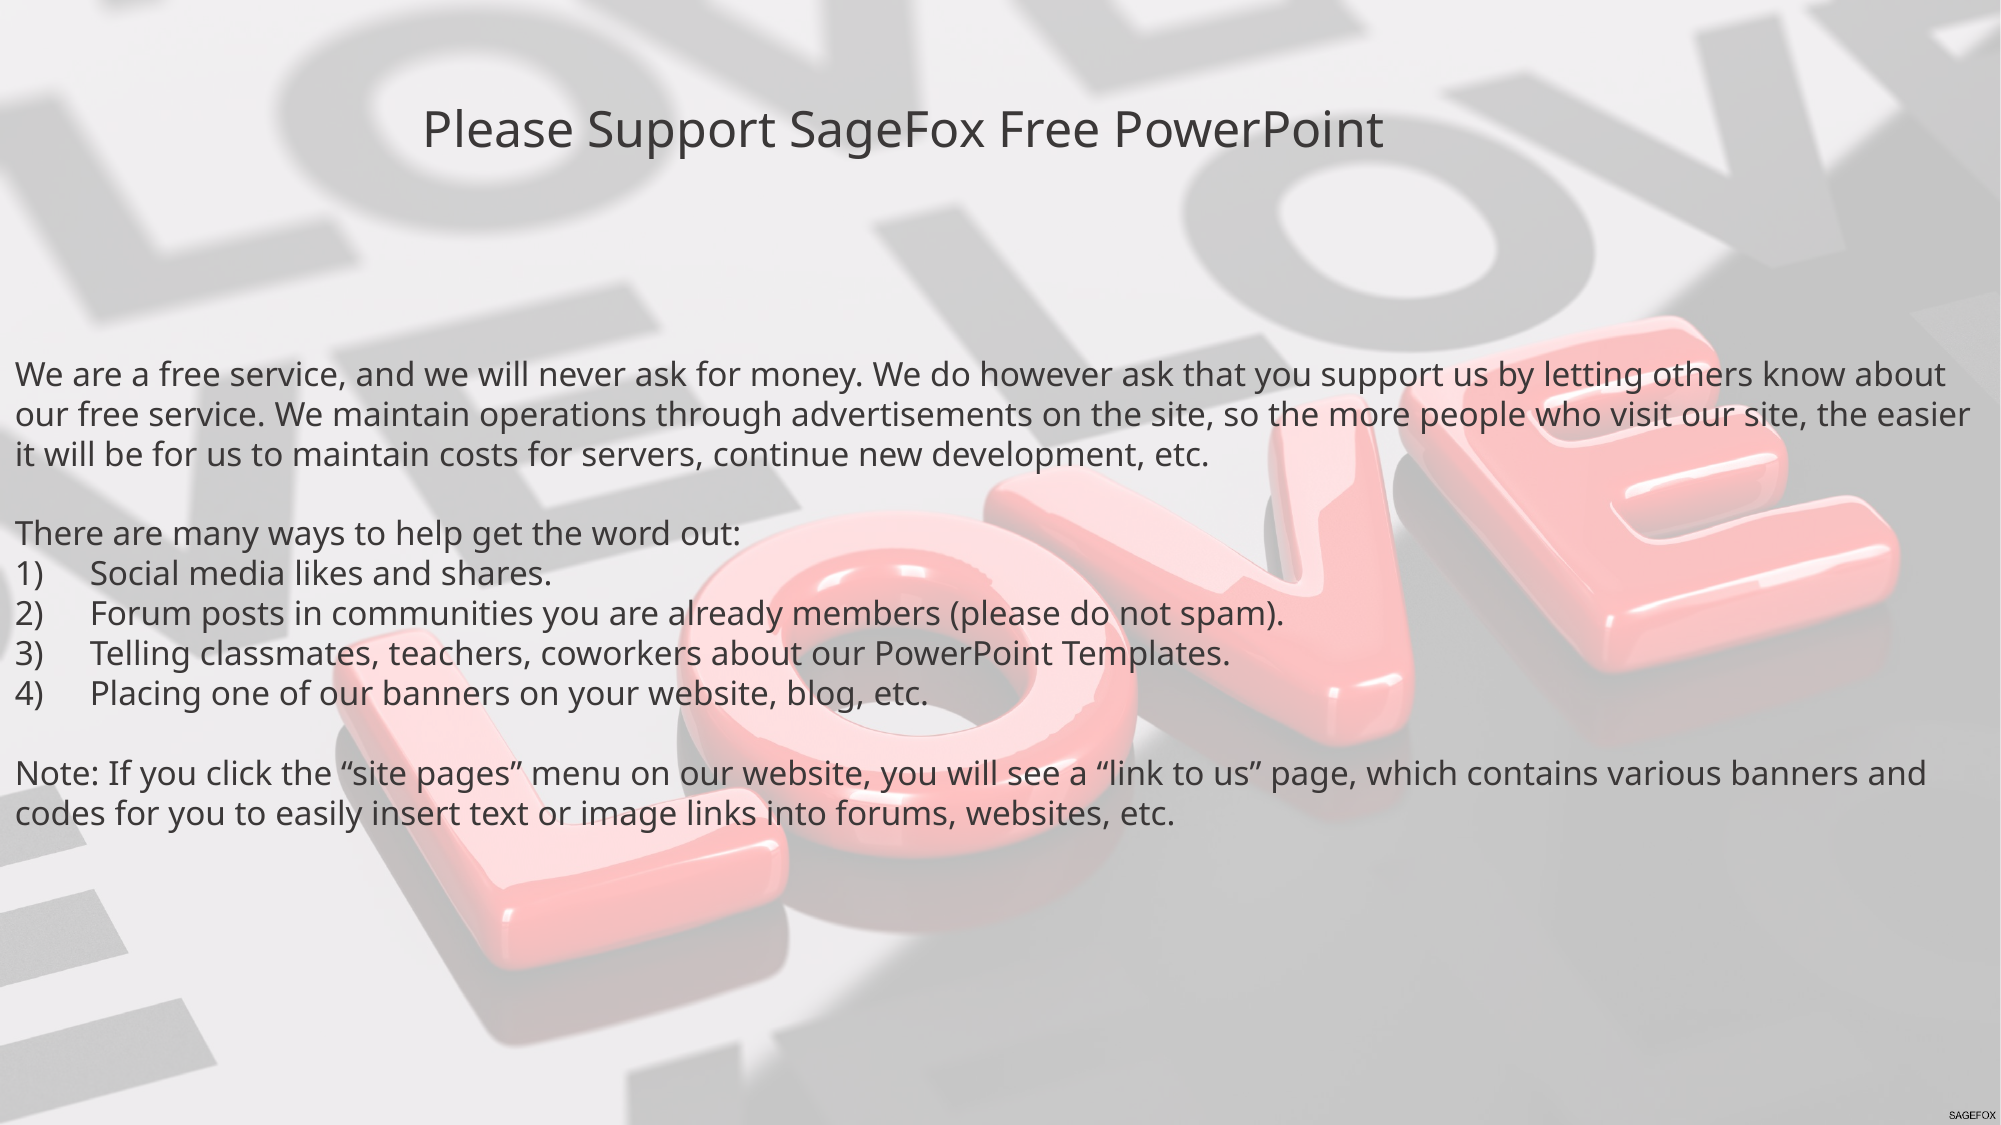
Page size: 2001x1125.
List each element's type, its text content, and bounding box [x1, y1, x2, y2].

title Please Support SageFox Free PowerPoint [363, 72, 1444, 190]
text_box We are a free service, and we will never ask for money. We do however ask that you support us by letting others know about our free service. We maintain operations through advertisements on the site, so the more people who visit our site, the easier it will be for us to maintain costs for servers, continue new development, etc. There are many ways to help get the word out: Social media likes and shares. Forum posts in communities you are already members (please do not spam). Telling classmates, teachers, coworkers about our PowerPoint Templates. Placing one of our banners on your website, blog, etc. Note: If you click the “site pages” menu on our website, you will see a “link to us” page, which contains various banners and codes for you to easily insert text or image links into forums, websites, etc. [0, 0, 2000, 1125]
